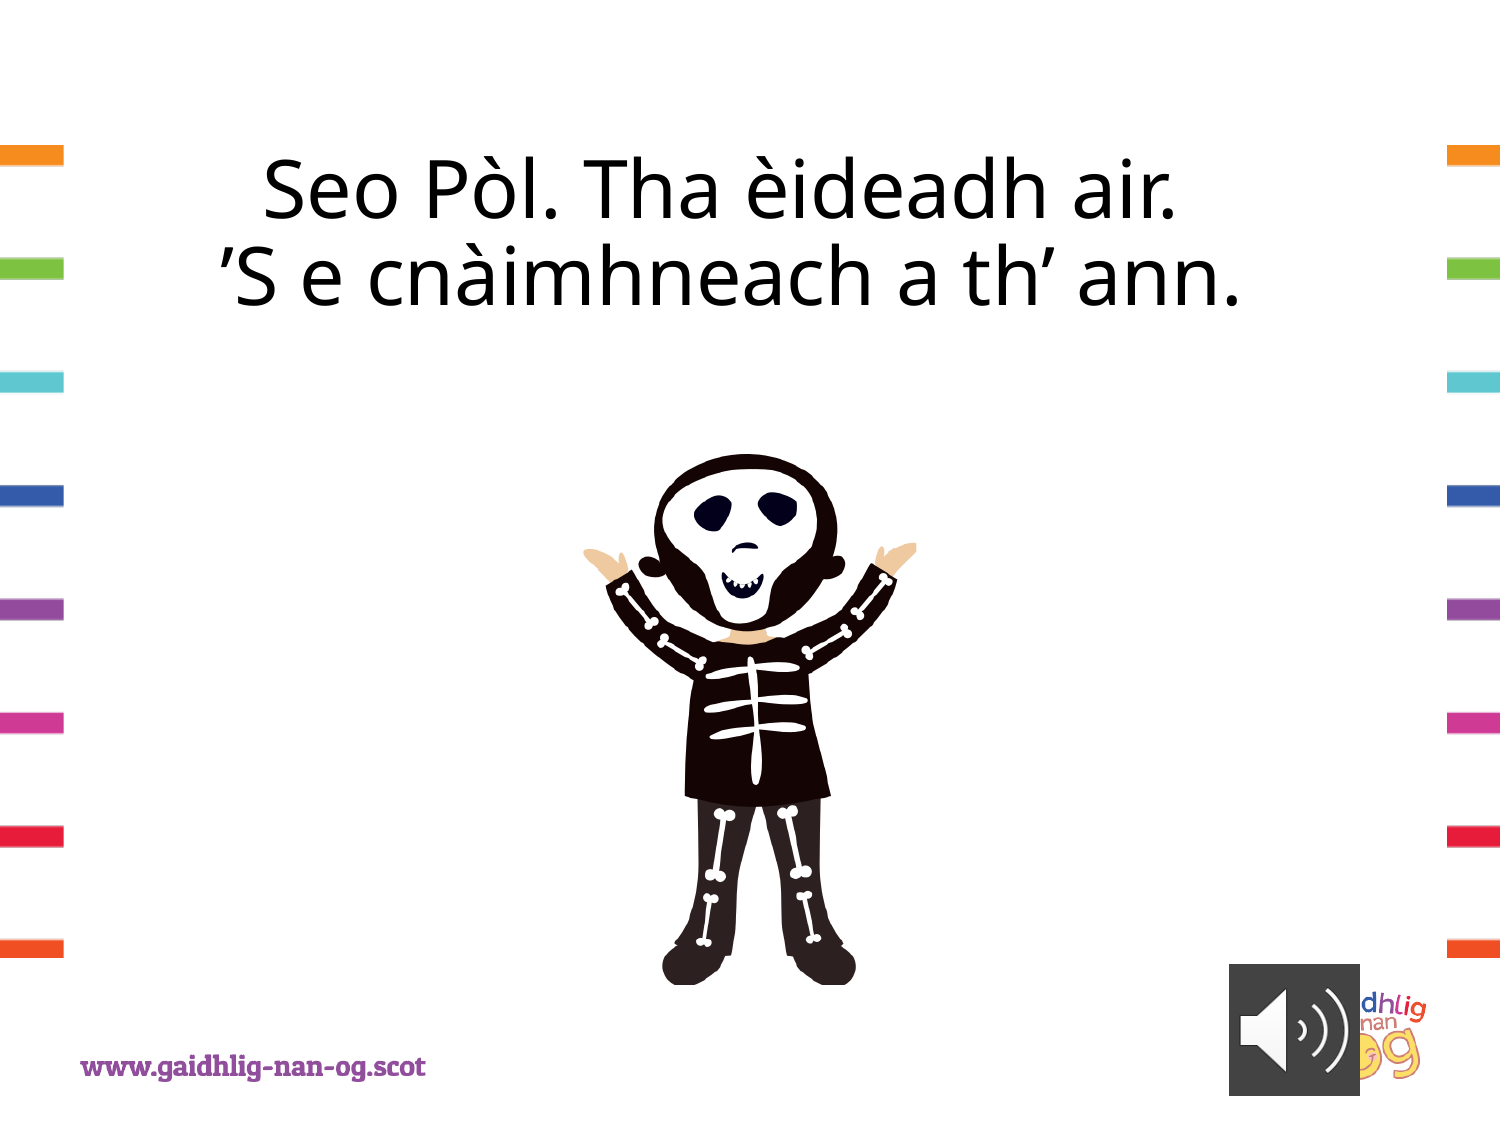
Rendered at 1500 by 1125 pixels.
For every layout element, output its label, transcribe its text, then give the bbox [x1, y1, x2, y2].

picture [63, 454, 1437, 1097]
title Seo Pòl. Tha èideadh air. ’S e cnàimhneach a th’ ann. [169, 140, 1295, 331]
